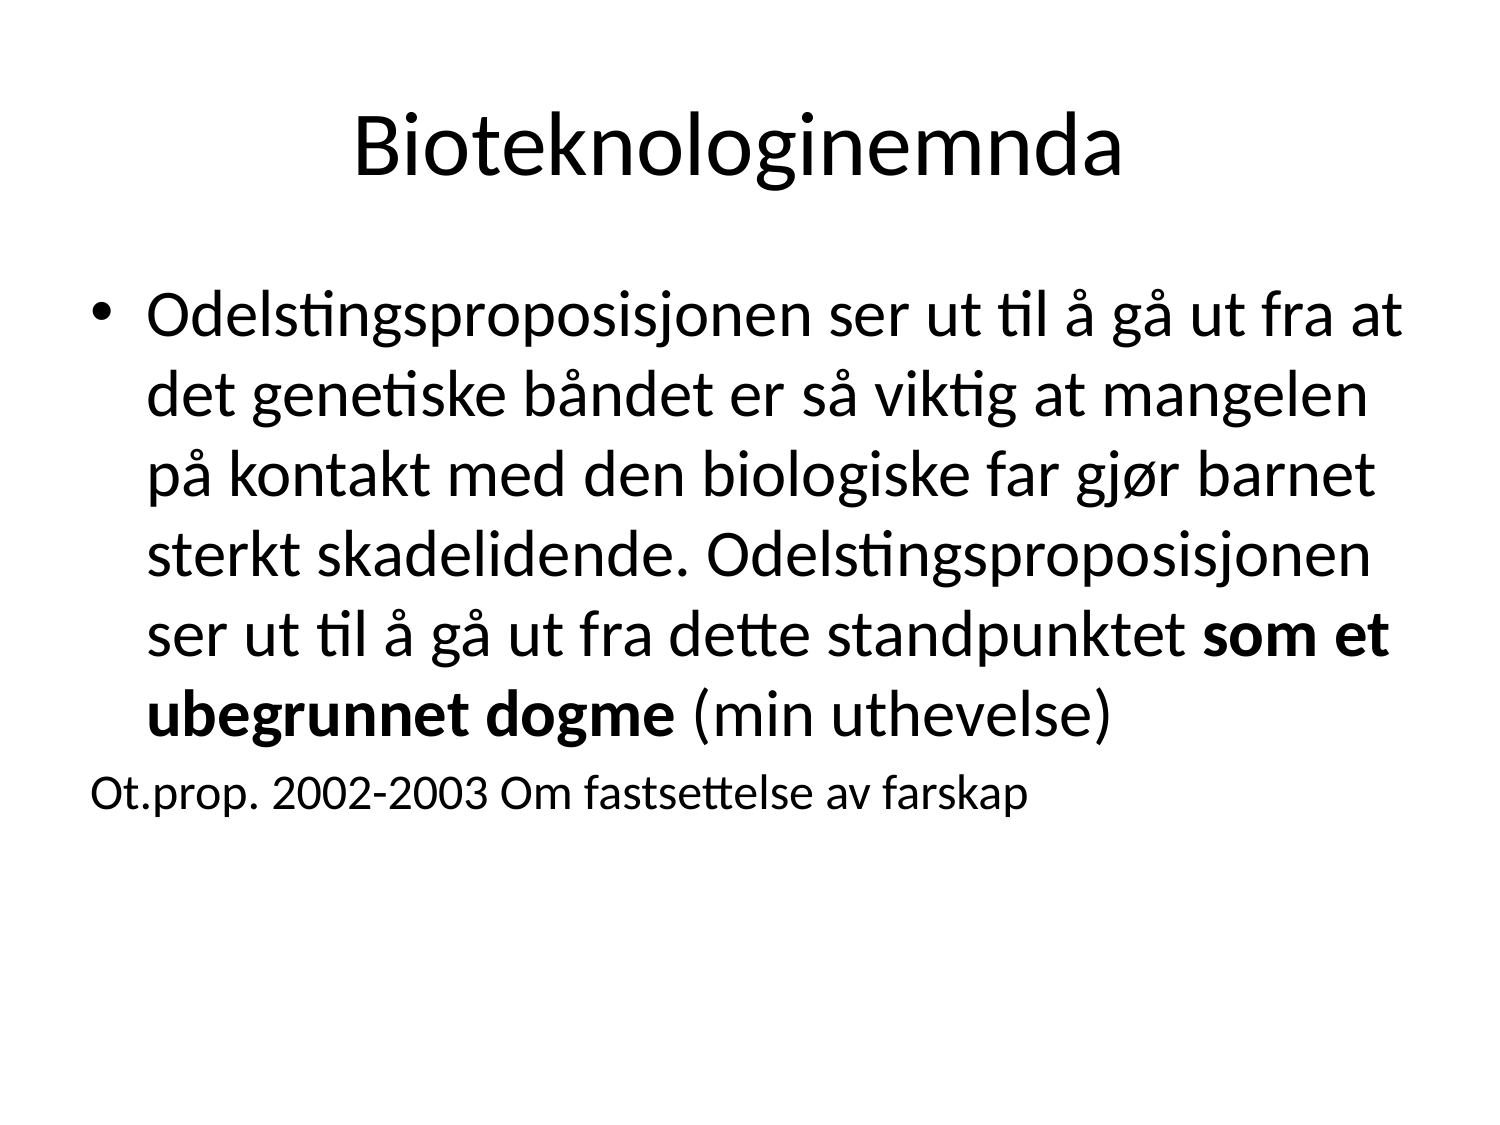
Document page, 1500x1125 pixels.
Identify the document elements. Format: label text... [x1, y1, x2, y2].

title Bioteknologinemnda [75, 45, 1425, 233]
list Odelstingsproposisjonen ser ut til å gå ut fra at det genetiske båndet er så viktig at mangelen på kontakt med den biologiske far gjør barnet sterkt skadelidende. Odelstingsproposisjonen ser ut til å gå ut fra dette standpunktet som et ubegrunnet dogme (min uthevelse) Ot.prop. 2002-2003 Om fastsettelse av farskap [75, 262, 1425, 1005]
